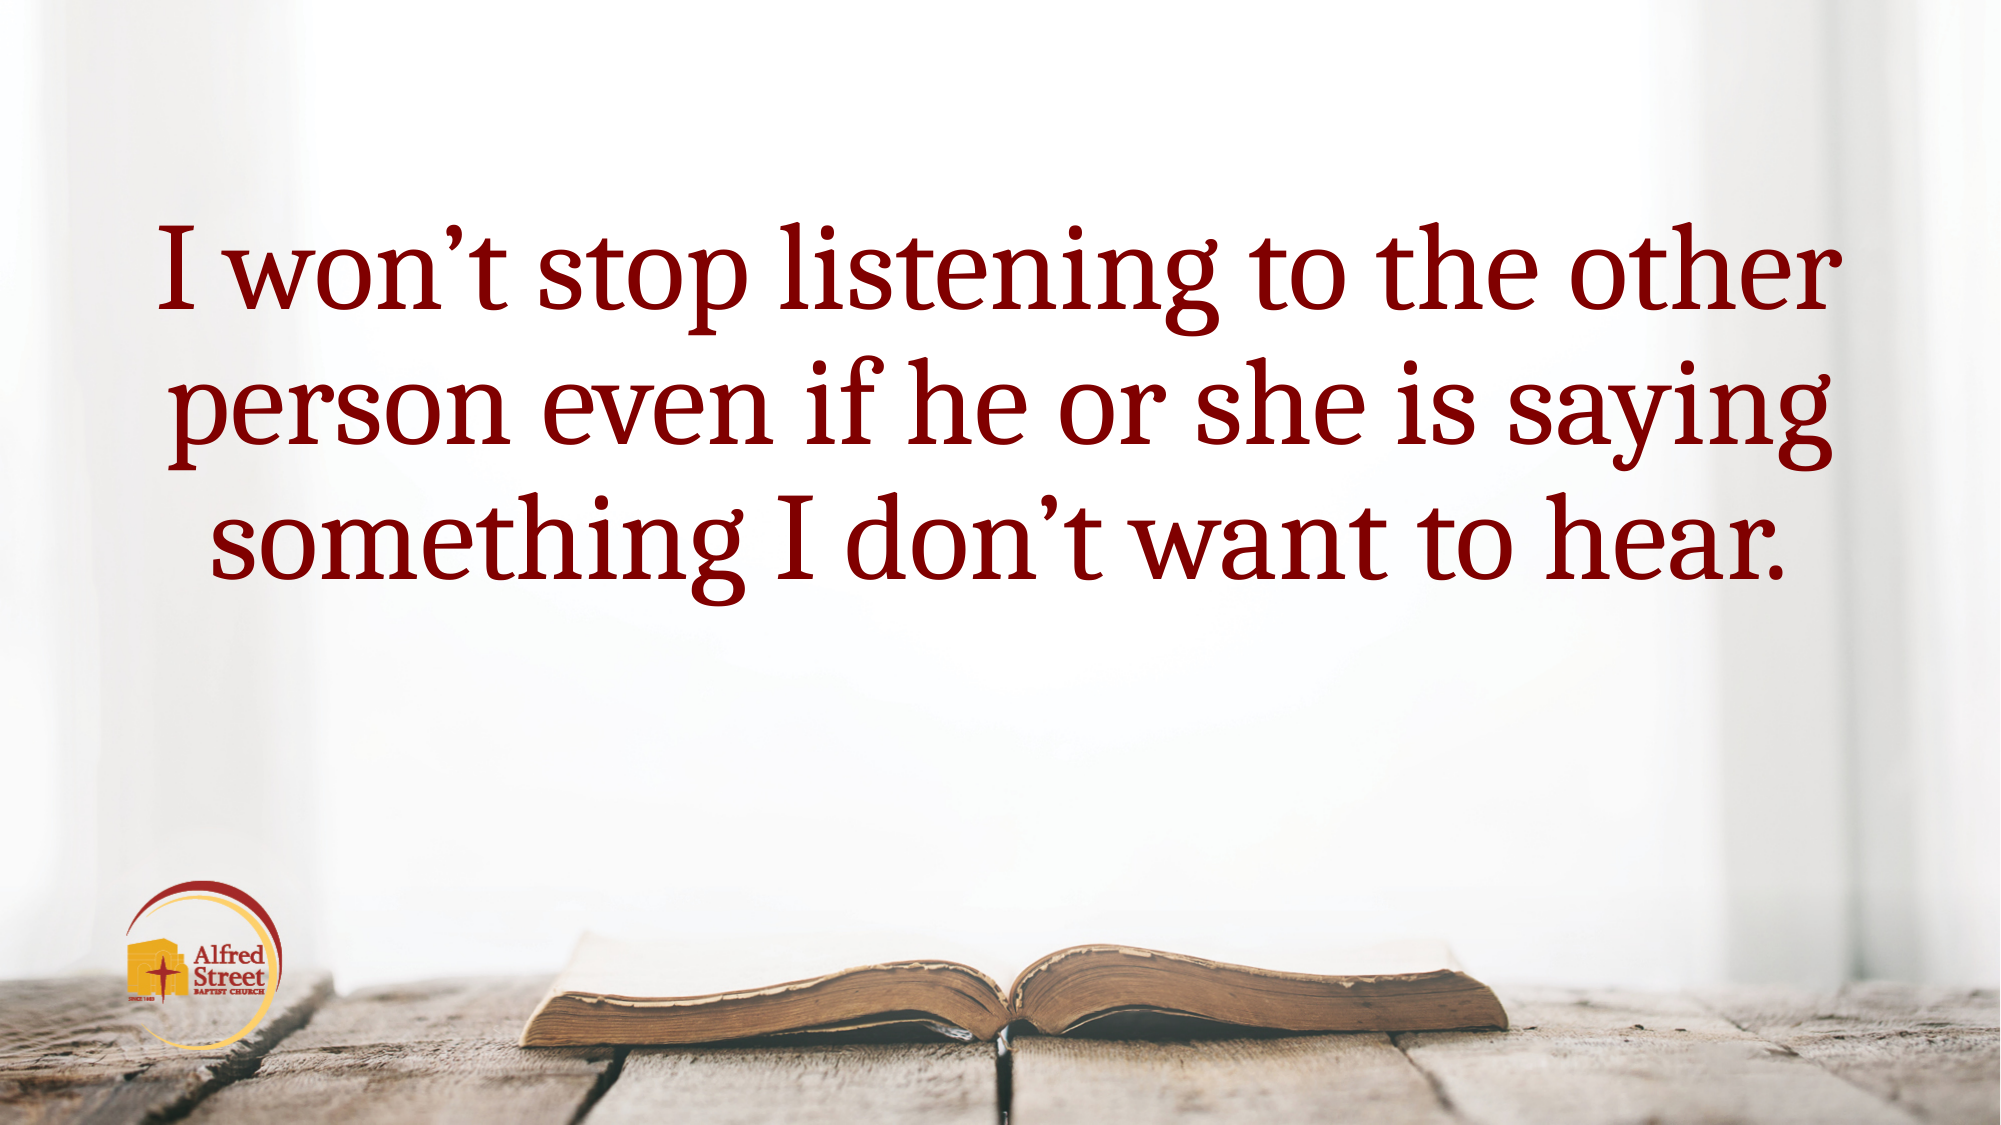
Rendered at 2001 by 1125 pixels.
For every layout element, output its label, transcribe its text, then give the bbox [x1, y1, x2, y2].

title I won’t stop listening to the other person even if he or she is saying something I don’t want to hear. [137, 59, 1863, 749]
picture [0, 0, 2001, 1125]
